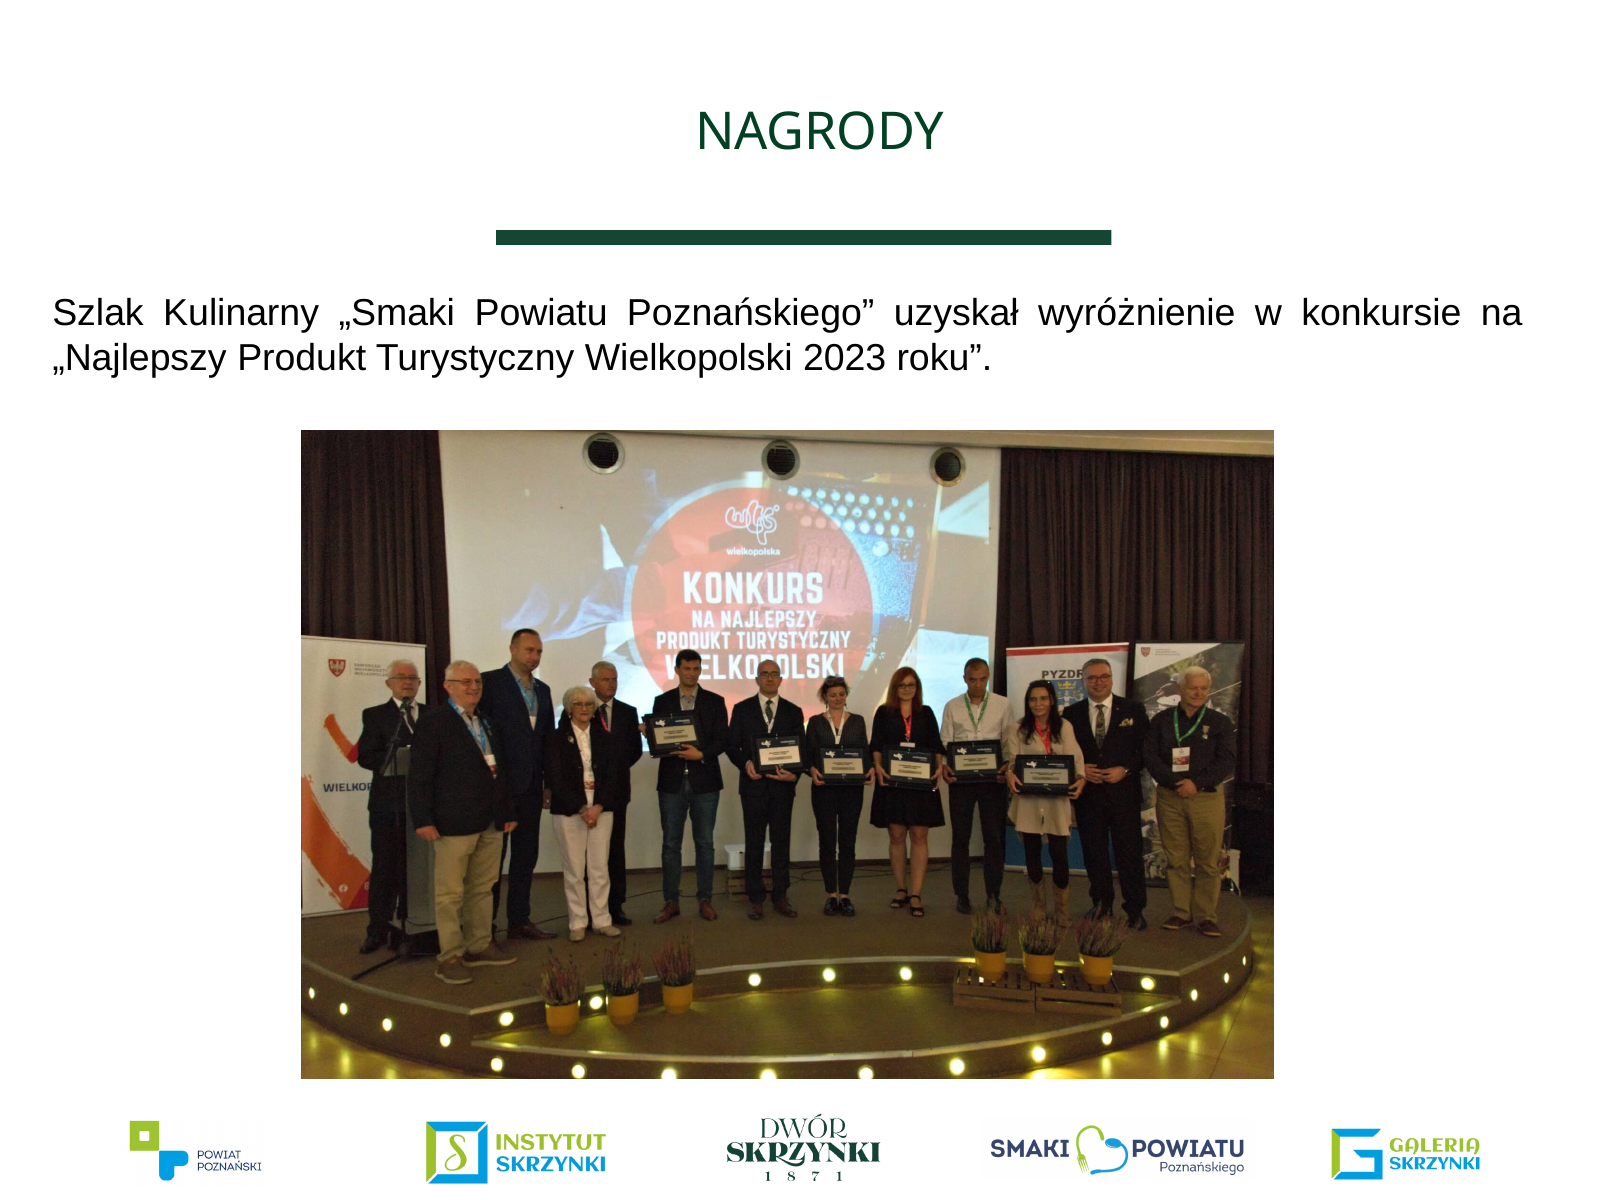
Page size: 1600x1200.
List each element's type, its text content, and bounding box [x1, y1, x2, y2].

picture [301, 430, 1274, 1079]
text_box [0, 1099, 1600, 1200]
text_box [74, 96, 1565, 238]
text_box Szlak Kulinarny „Smaki Powiatu Poznańskiego” uzyskał wyróżnienie w konkursie na „Najlepszy Produkt Turystyczny Wielkopolski 2023 roku”. [37, 280, 1538, 386]
